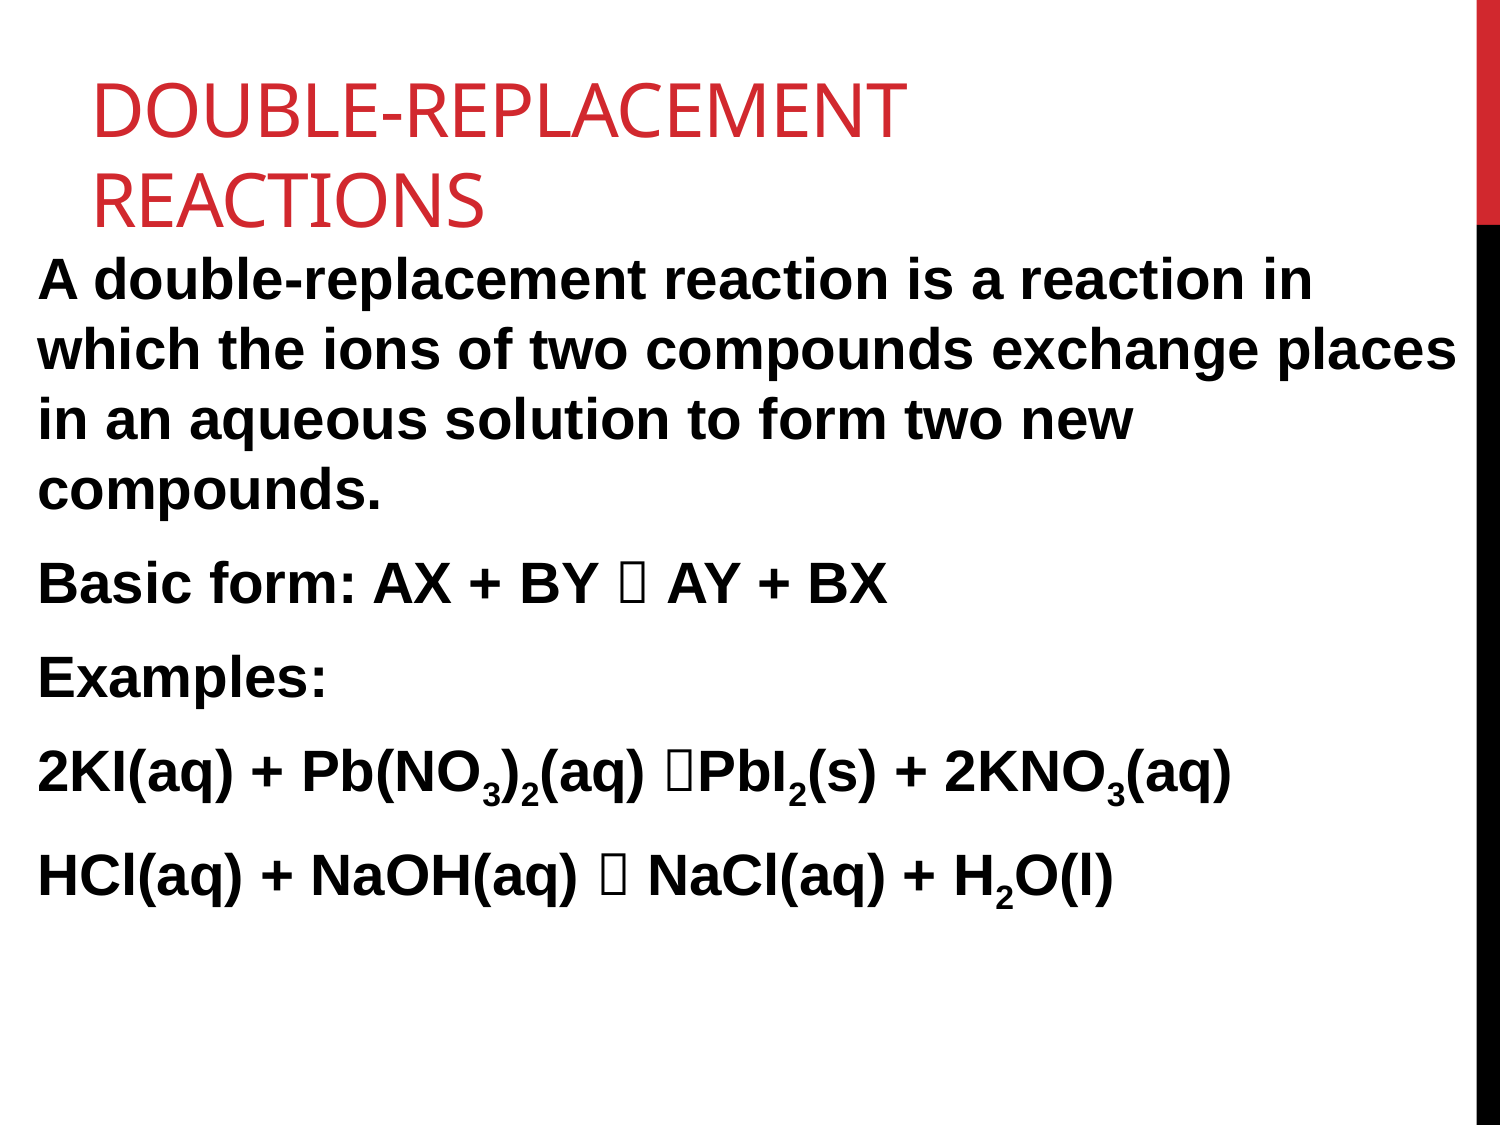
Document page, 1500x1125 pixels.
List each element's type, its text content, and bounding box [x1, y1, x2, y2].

list A double-replacement reaction is a reaction in which the ions of two compounds exchange places in an aqueous solution to form two new compounds. Basic form: AX + BY  AY + BX Examples: 2KI(aq) + Pb(NO3)2(aq) PbI2(s) + 2KNO3(aq) HCl(aq) + NaOH(aq)  NaCl(aq) + H2O(l) [22, 234, 1500, 1097]
title Double-Replacement Reactions [75, 25, 1025, 234]
